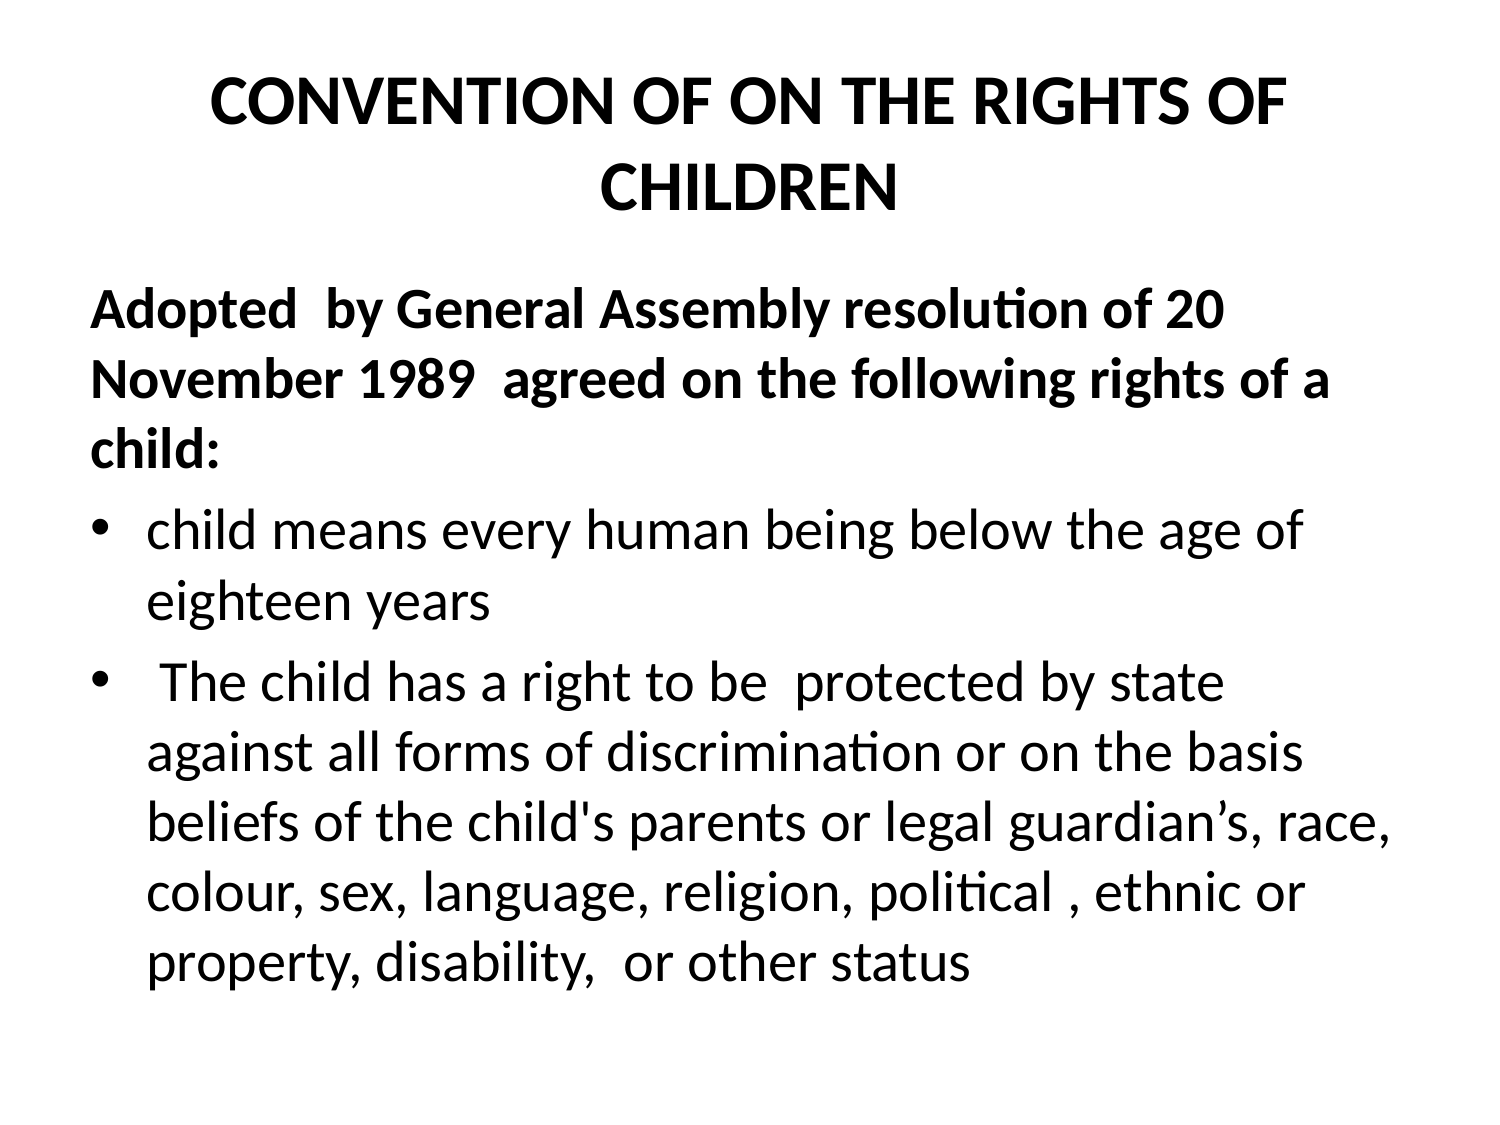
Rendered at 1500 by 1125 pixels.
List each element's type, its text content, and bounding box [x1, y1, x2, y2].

title CONVENTION OF ON THE RIGHTS OF CHILDREN [75, 45, 1425, 233]
list Adopted by General Assembly resolution of 20 November 1989 agreed on the following rights of a child: child means every human being below the age of eighteen years The child has a right to be protected by state against all forms of discrimination or on the basis beliefs of the child's parents or legal guardian’s, race, colour, sex, language, religion, political , ethnic or property, disability, or other status [75, 262, 1425, 1005]
